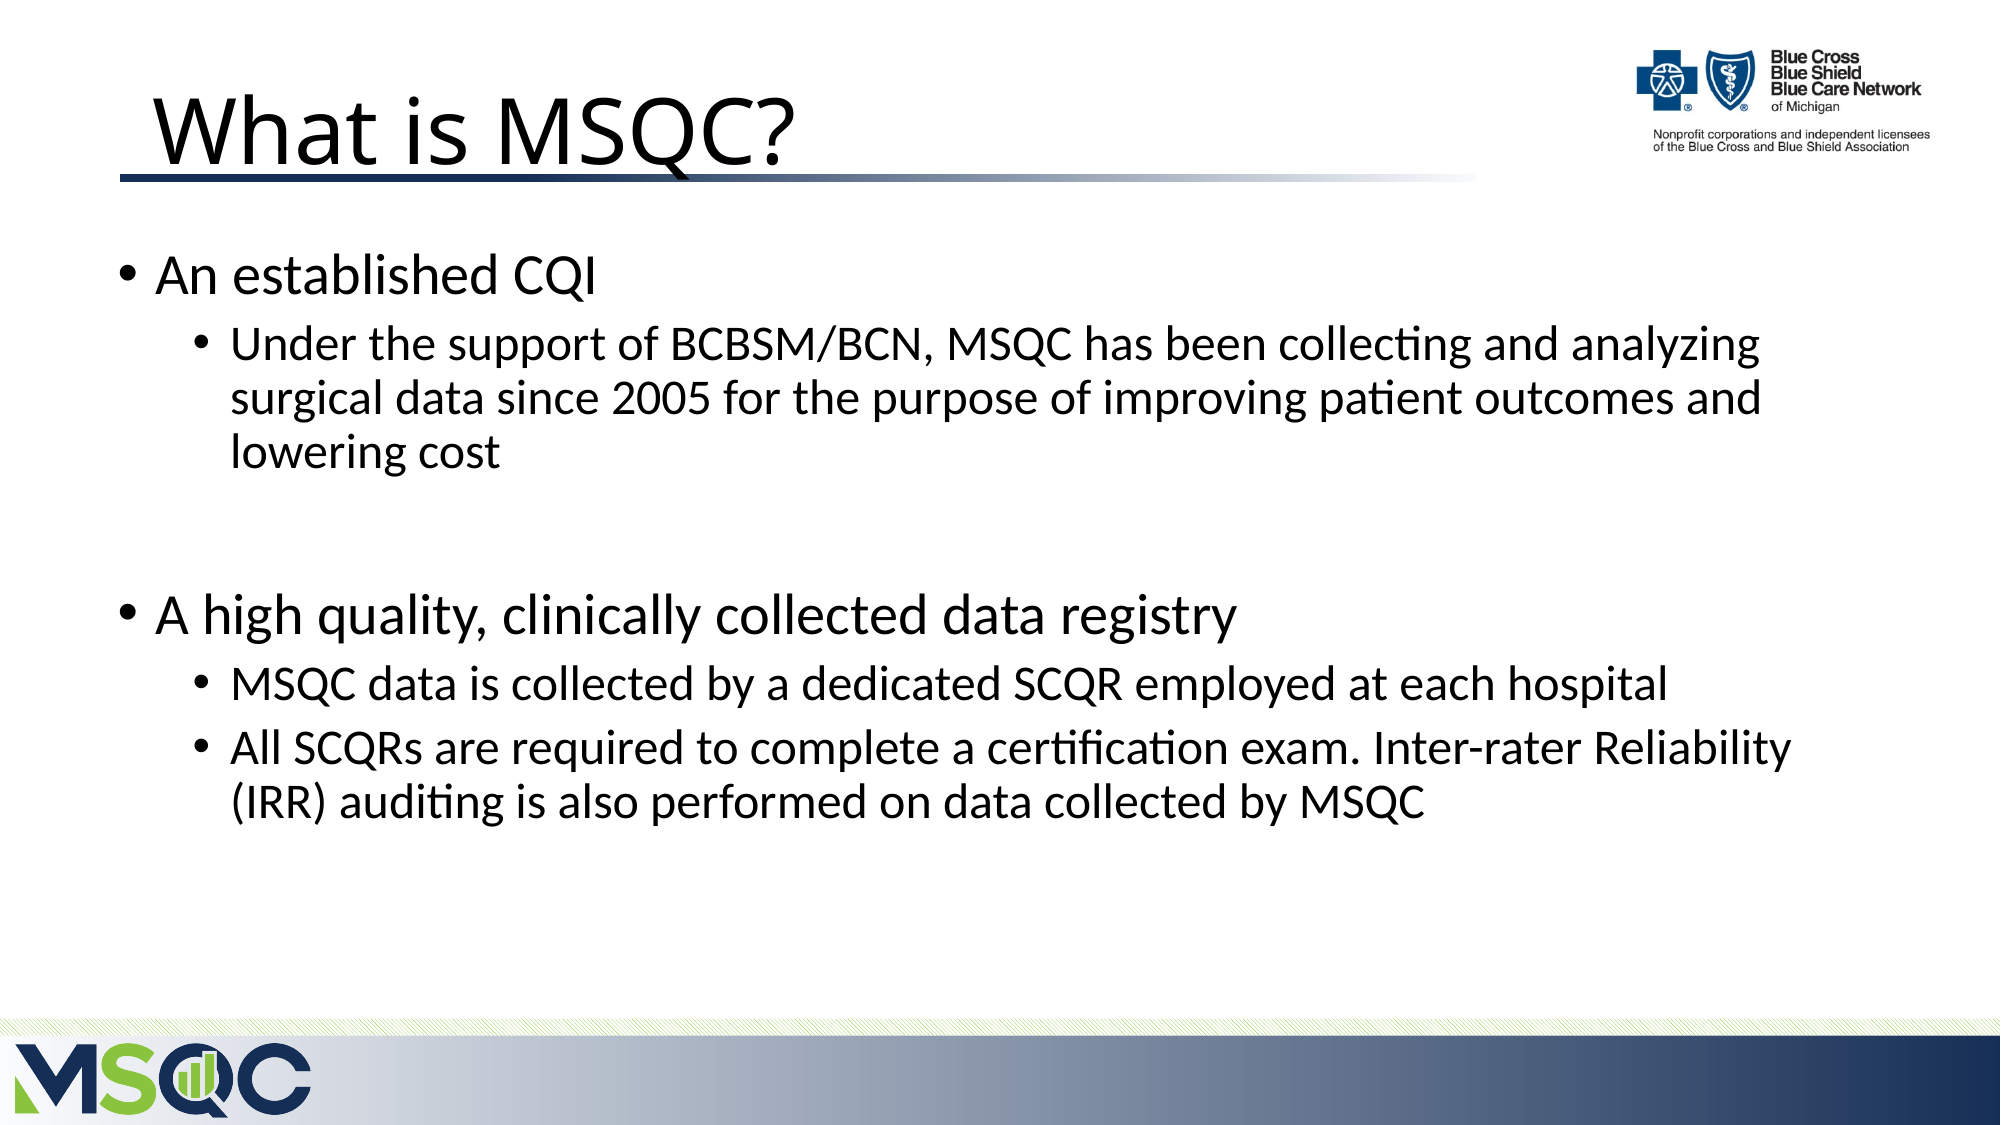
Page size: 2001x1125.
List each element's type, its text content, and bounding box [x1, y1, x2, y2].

picture [1633, 47, 1934, 156]
picture [15, 1043, 311, 1122]
text_box [0, 1037, 2000, 1125]
text_box [119, 173, 137, 183]
text_box [0, 1018, 2000, 1037]
list An established CQI Under the support of BCBSM/BCN, MSQC has been collecting and analyzing surgical data since 2005 for the purpose of improving patient outcomes and lowering cost A high quality, clinically collected data registry MSQC data is collected by a dedicated SCQR employed at each hospital All SCQRs are required to complete a certification exam. Inter-rater Reliability (IRR) auditing is also performed on data collected by MSQC [102, 236, 1828, 951]
title What is MSQC? [137, 59, 1863, 211]
